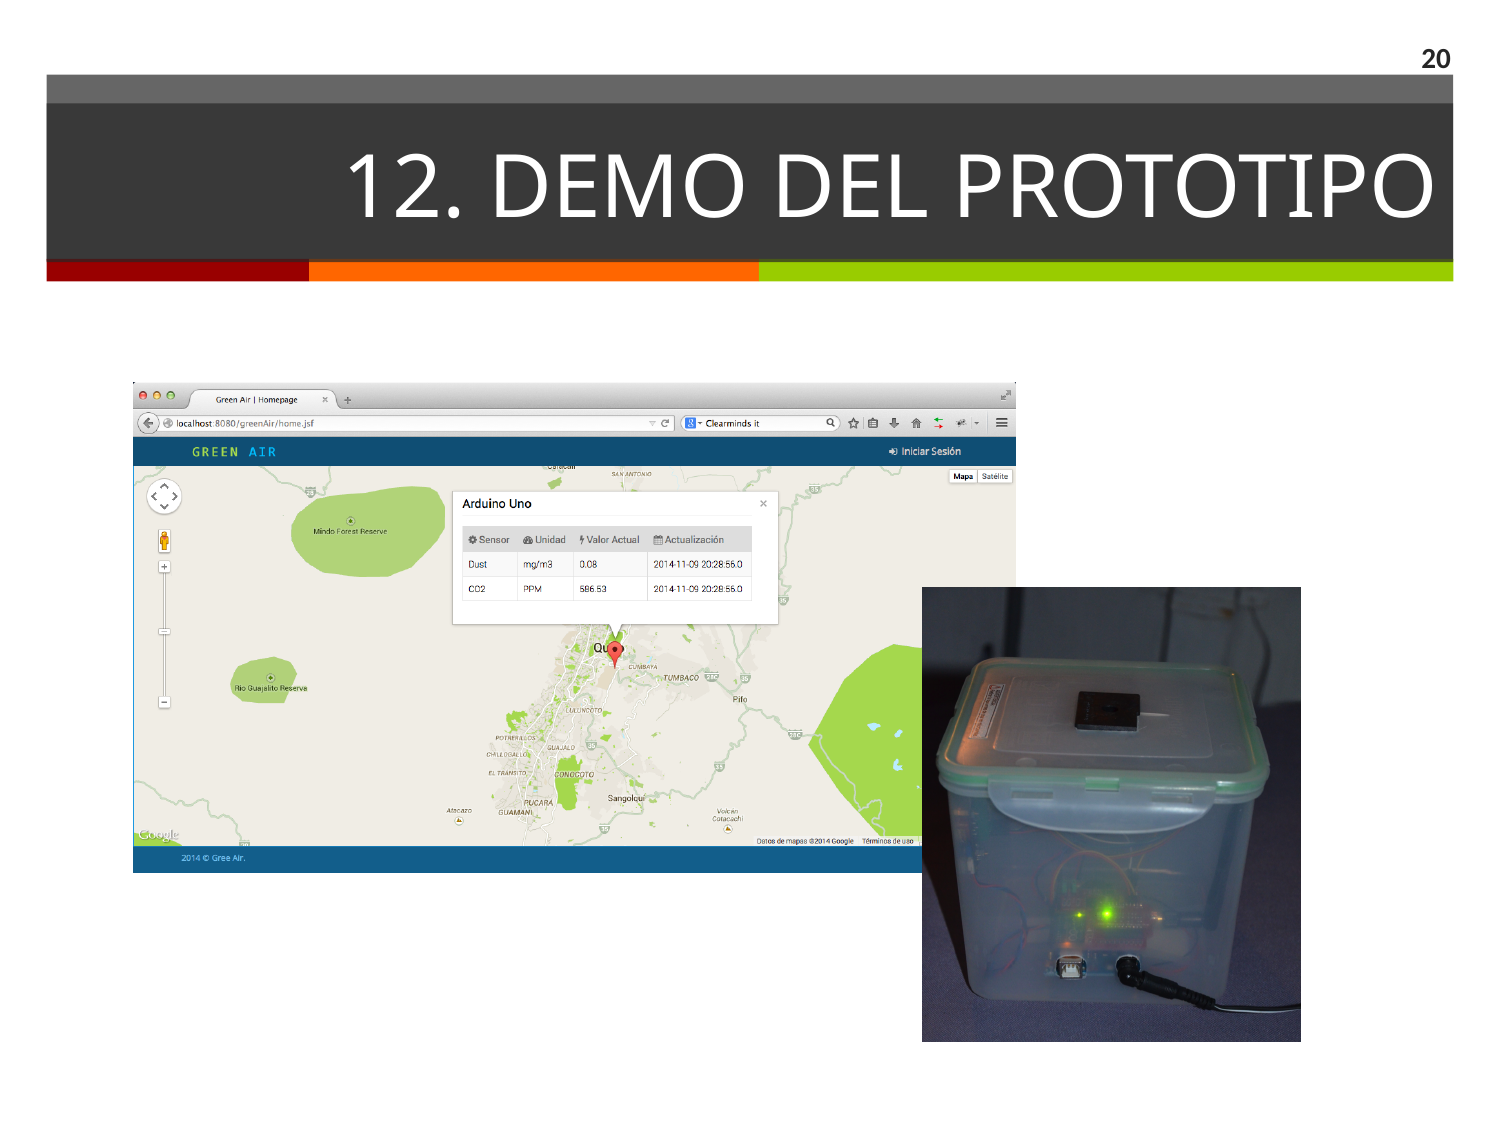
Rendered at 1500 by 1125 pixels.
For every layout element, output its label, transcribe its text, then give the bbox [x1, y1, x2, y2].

picture [132, 382, 1301, 1043]
slide_number 20 [1362, 27, 1466, 87]
title 12. DEMO DEL PROTOTIPO [46, 103, 1454, 263]
